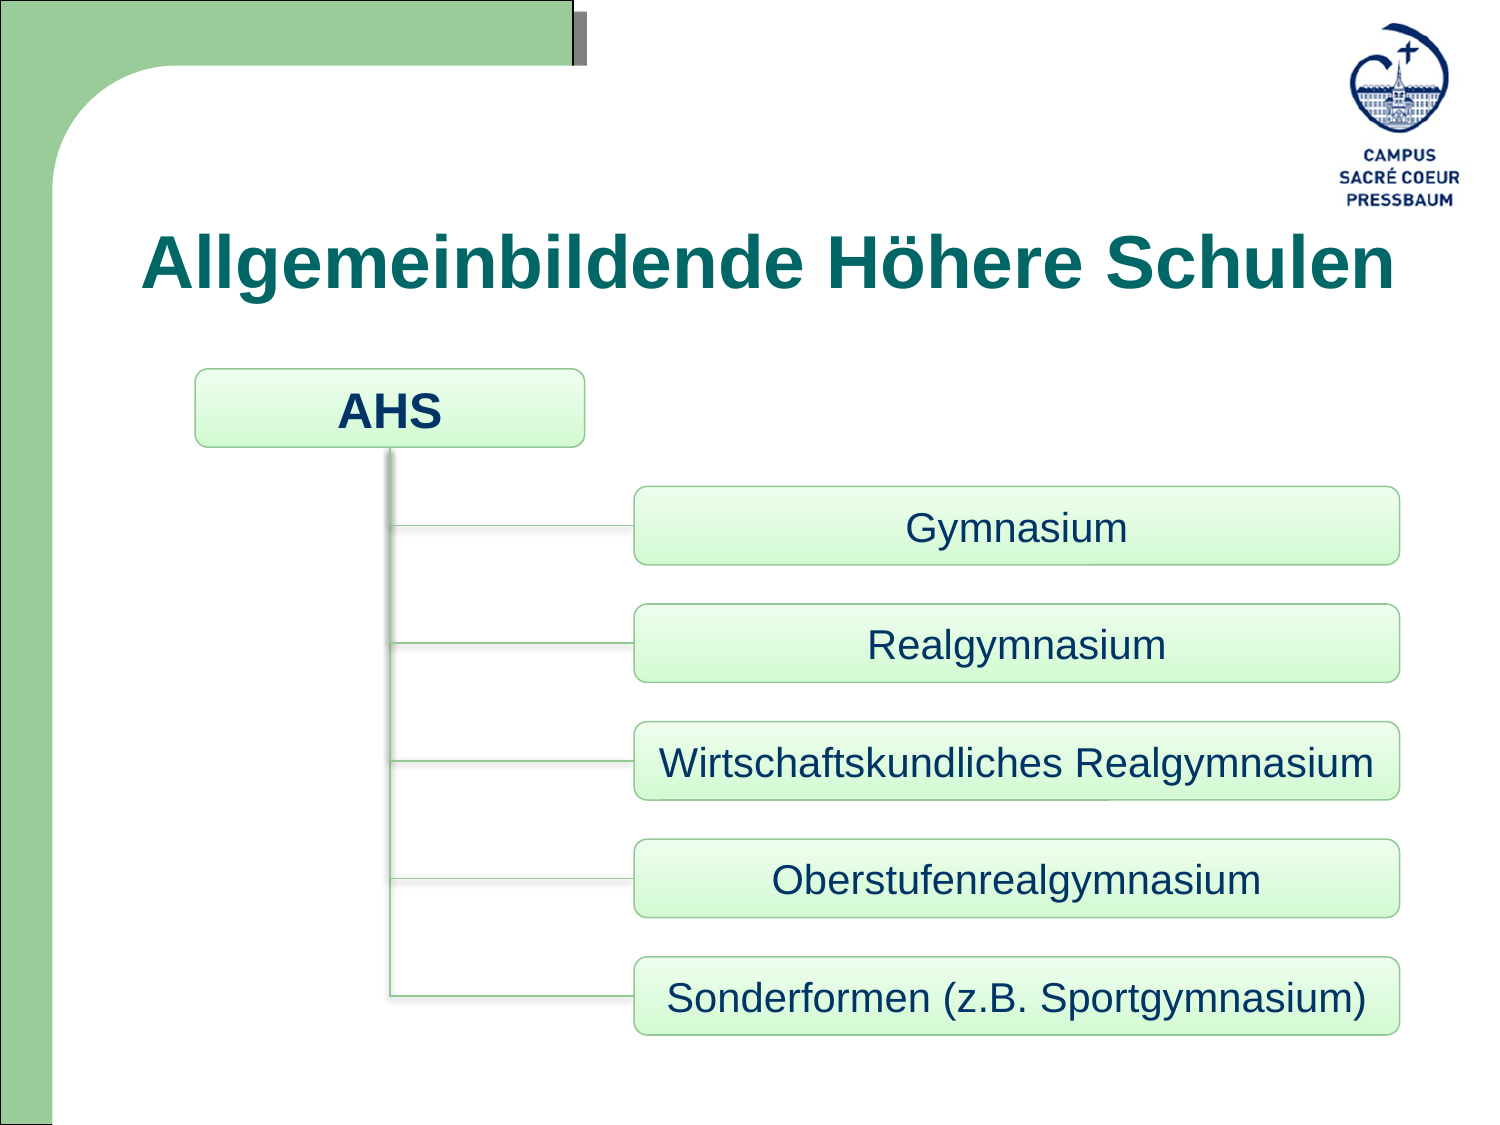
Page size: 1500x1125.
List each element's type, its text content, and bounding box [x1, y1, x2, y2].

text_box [194, 368, 1400, 1036]
picture [1328, 11, 1469, 221]
title Allgemeinbildende Höhere Schulen [124, 124, 1459, 313]
